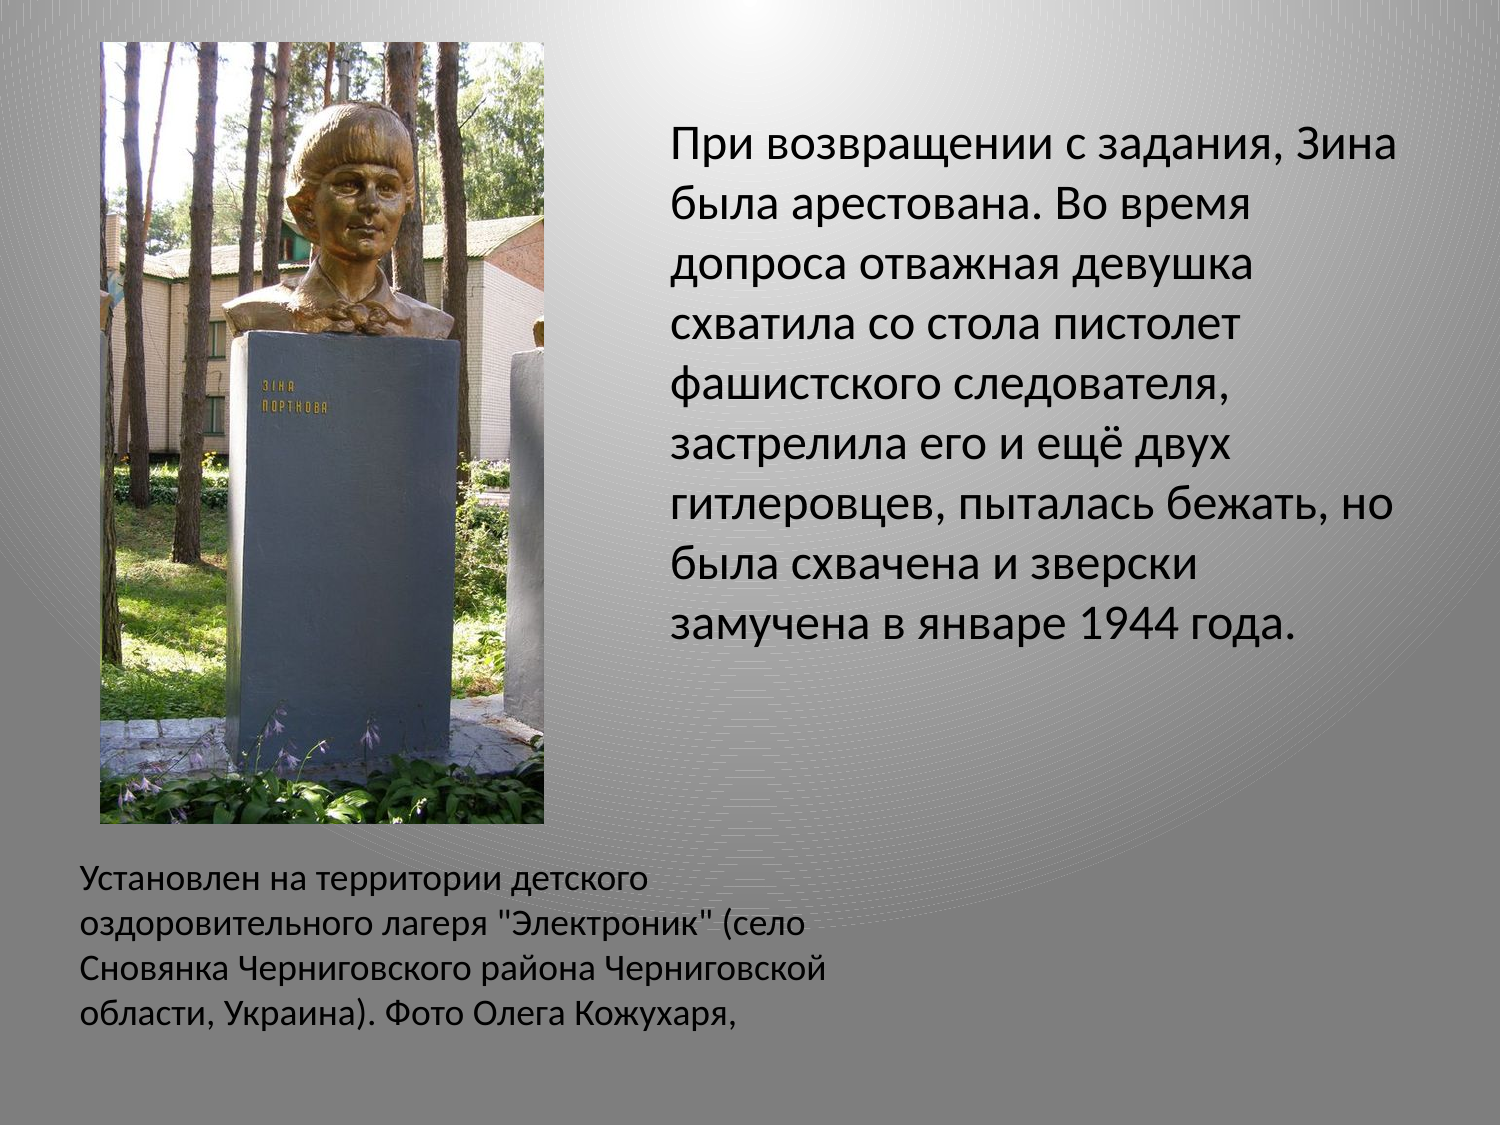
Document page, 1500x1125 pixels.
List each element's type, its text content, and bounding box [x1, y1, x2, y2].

picture [100, 42, 544, 824]
text_box Установлен на территории детского оздоровительного лагеря "Электроник" (село Сновянка Черниговского района Черниговской области, Украина). Фото Олега Кожухаря, [64, 845, 951, 1041]
text_box При возвращении с задания, Зина была арестована. Во время допроса отважная девушка схватила со стола пистолет фашистского следователя, застрелила его и ещё двух гитлеровцев, пыталась бежать, но была схвачена и зверски замучена в январе 1944 года. [655, 101, 1424, 657]
